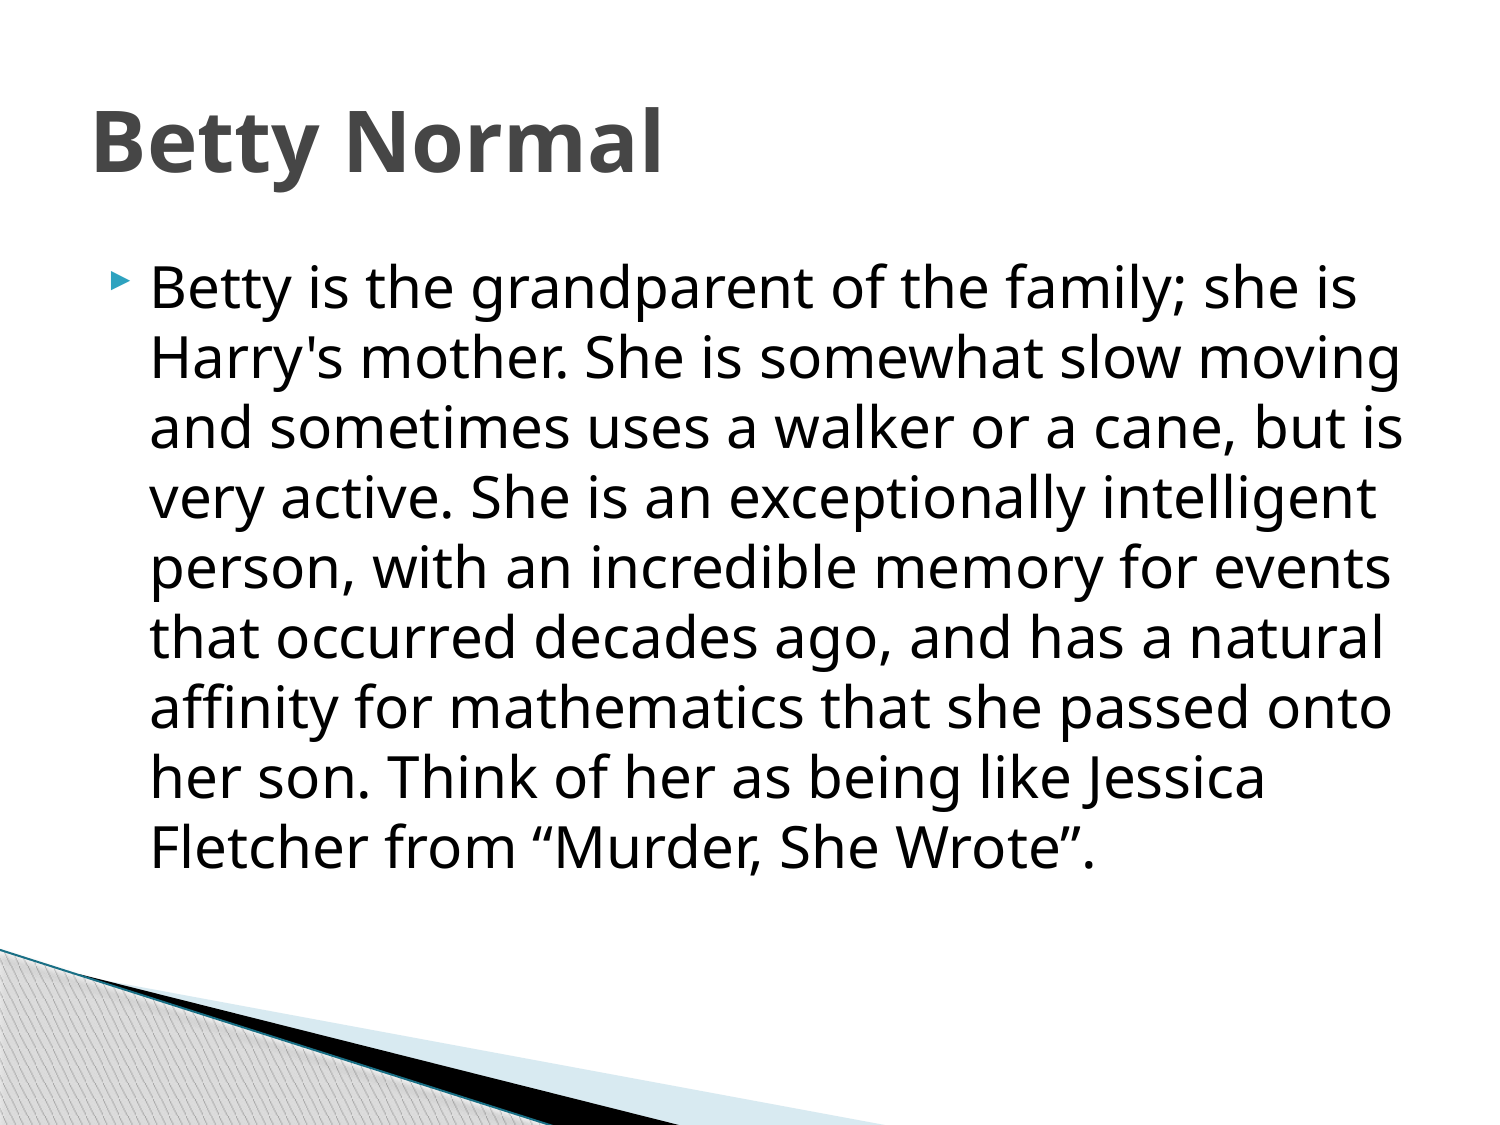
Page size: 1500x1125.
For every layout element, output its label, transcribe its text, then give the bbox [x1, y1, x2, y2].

title Betty Normal [75, 45, 1425, 233]
list Betty is the grandparent of the family; she is Harry's mother. She is somewhat slow moving and sometimes uses a walker or a cane, but is very active. She is an exceptionally intelligent person, with an incredible memory for events that occurred decades ago, and has a natural affinity for mathematics that she passed onto her son. Think of her as being like Jessica Fletcher from “Murder, She Wrote”. [75, 243, 1425, 986]
